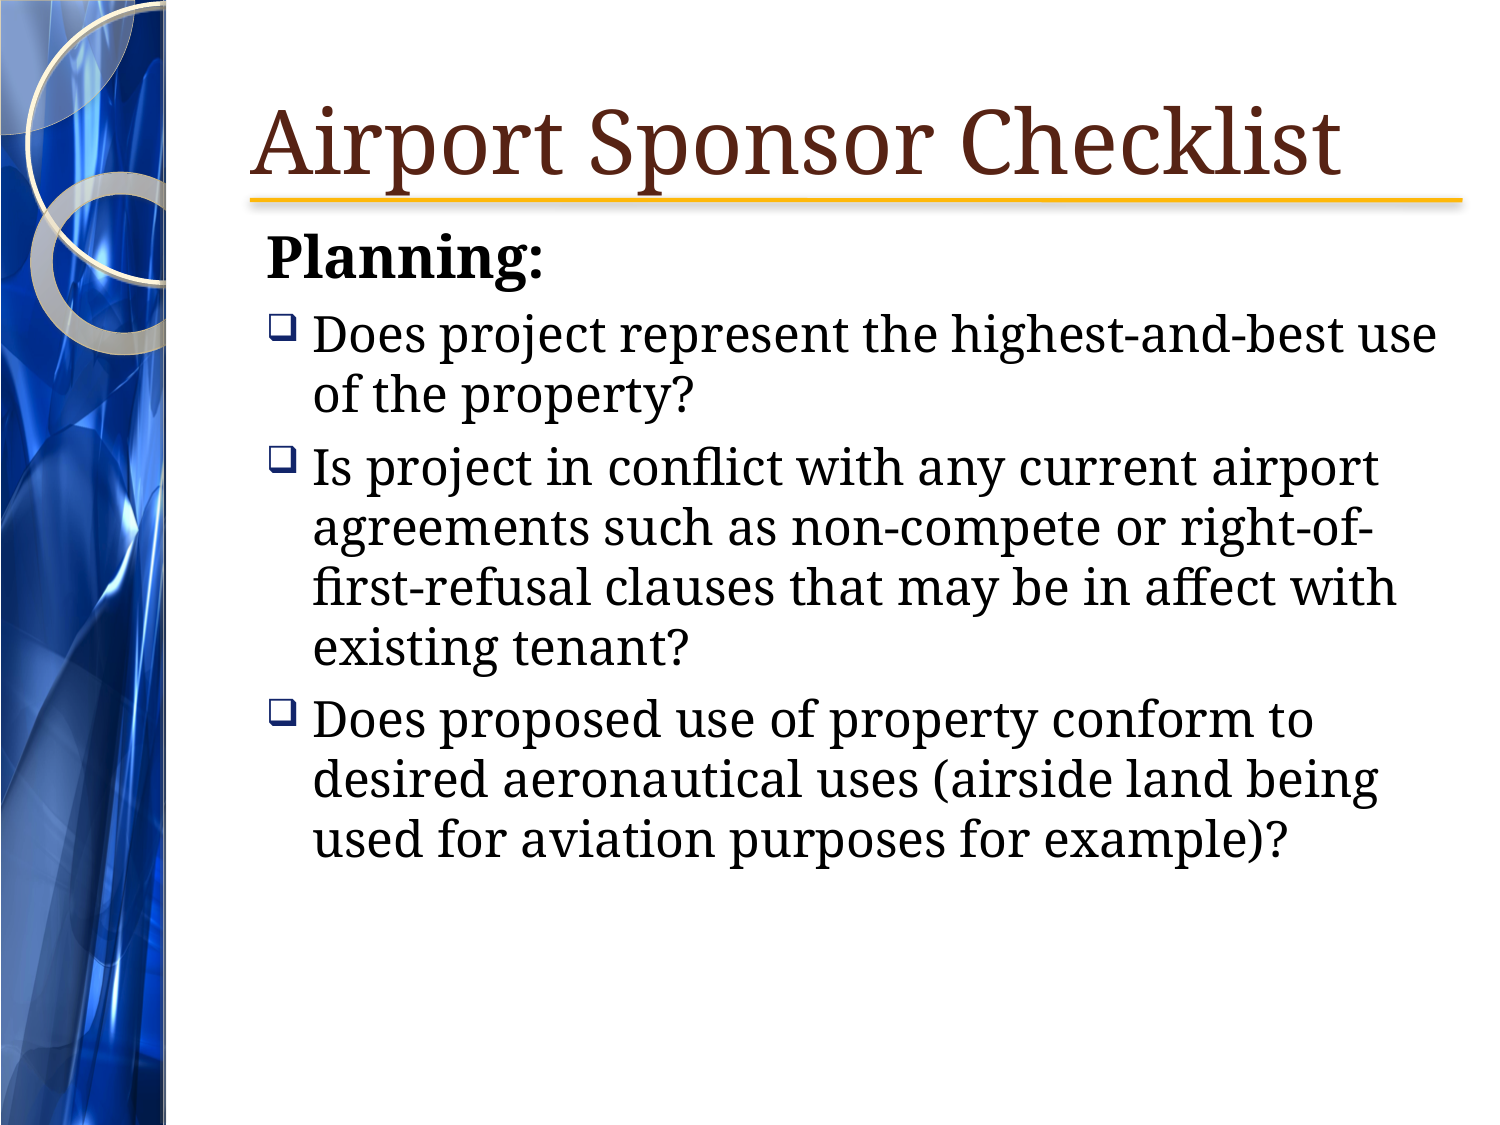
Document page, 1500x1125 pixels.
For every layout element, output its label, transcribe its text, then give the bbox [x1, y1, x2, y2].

picture [31, 11, 160, 207]
title Airport Sponsor Checklist [235, 45, 1466, 233]
list Planning: Does project represent the highest-and-best use of the property? Is project in conflict with any current airport agreements such as non-compete or right-of-first-refusal clauses that may be in affect with existing tenant? Does proposed use of property conform to desired aeronautical uses (airside land being used for aviation purposes for example)? [237, 212, 1468, 988]
picture [0, 134, 166, 1125]
picture [62, 195, 160, 280]
picture [136, 0, 160, 4]
picture [53, 239, 160, 332]
